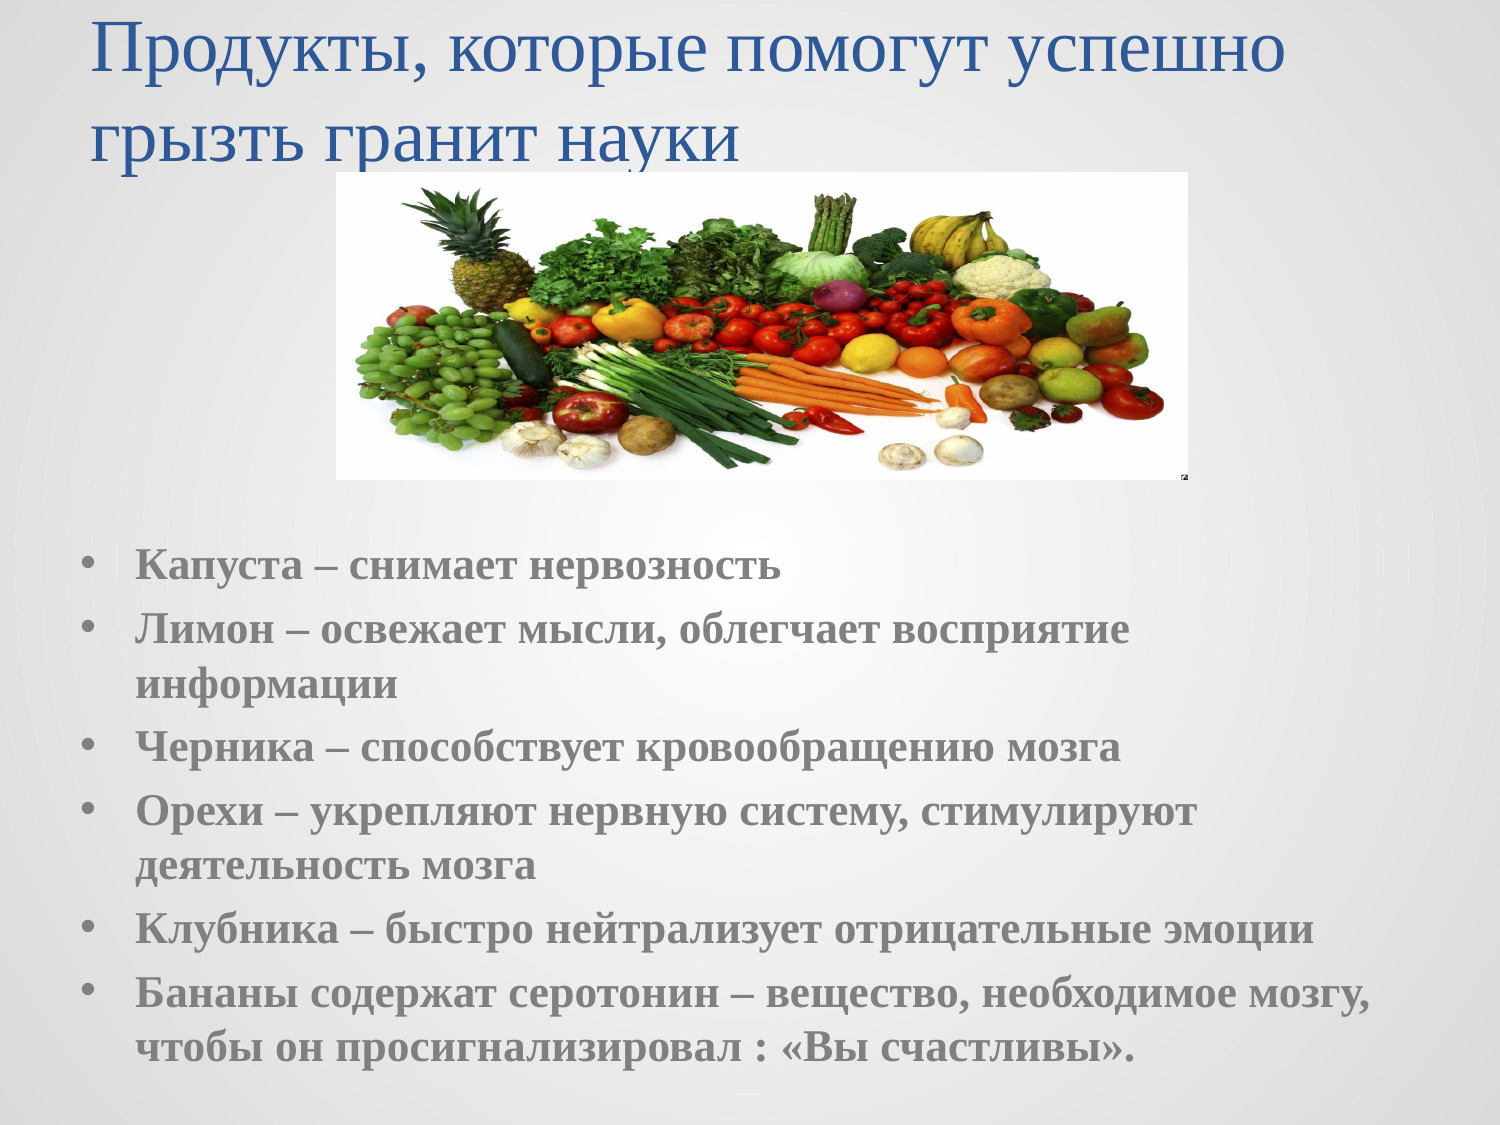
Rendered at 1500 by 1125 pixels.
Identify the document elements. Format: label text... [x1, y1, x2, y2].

picture [336, 172, 1188, 481]
title Продукты, которые помогут успешно грызть гранит науки [75, 0, 1425, 185]
list Капуста – снимает нервозность Лимон – освежает мысли, облегчает восприятие информации Черника – способствует кровообращению мозга Орехи – укрепляют нервную систему, стимулируют деятельность мозга Клубника – быстро нейтрализует отрицательные эмоции Бананы содержат серотонин – вещество, необходимое мозгу, чтобы он просигнализировал : «Вы счастливы». [64, 527, 1412, 1083]
